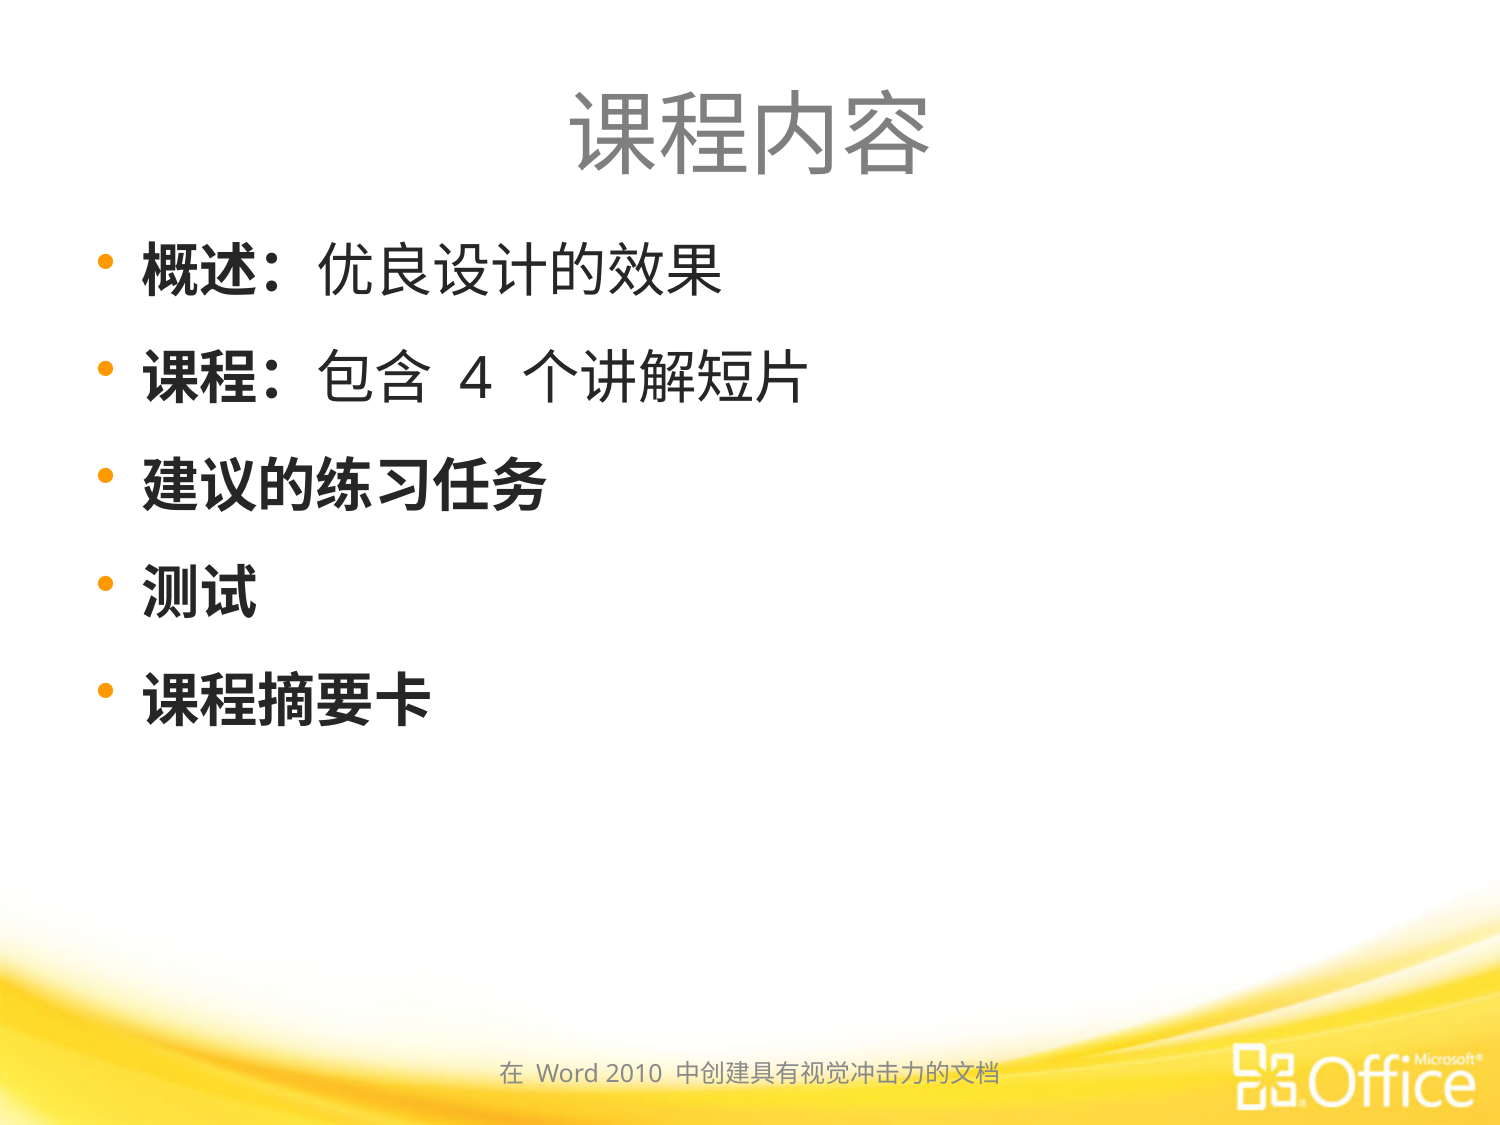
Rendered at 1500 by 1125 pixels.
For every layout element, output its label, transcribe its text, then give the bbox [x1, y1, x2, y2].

picture [0, 0, 1500, 1125]
list 概述：优良设计的效果 课程：包含 4 个讲解短片 建议的练习任务 测试 课程摘要卡 [80, 225, 1431, 863]
title 课程内容 [75, 55, 1425, 206]
footer 在 Word 2010 中创建具有视觉冲击力的文档 [300, 1042, 1200, 1103]
